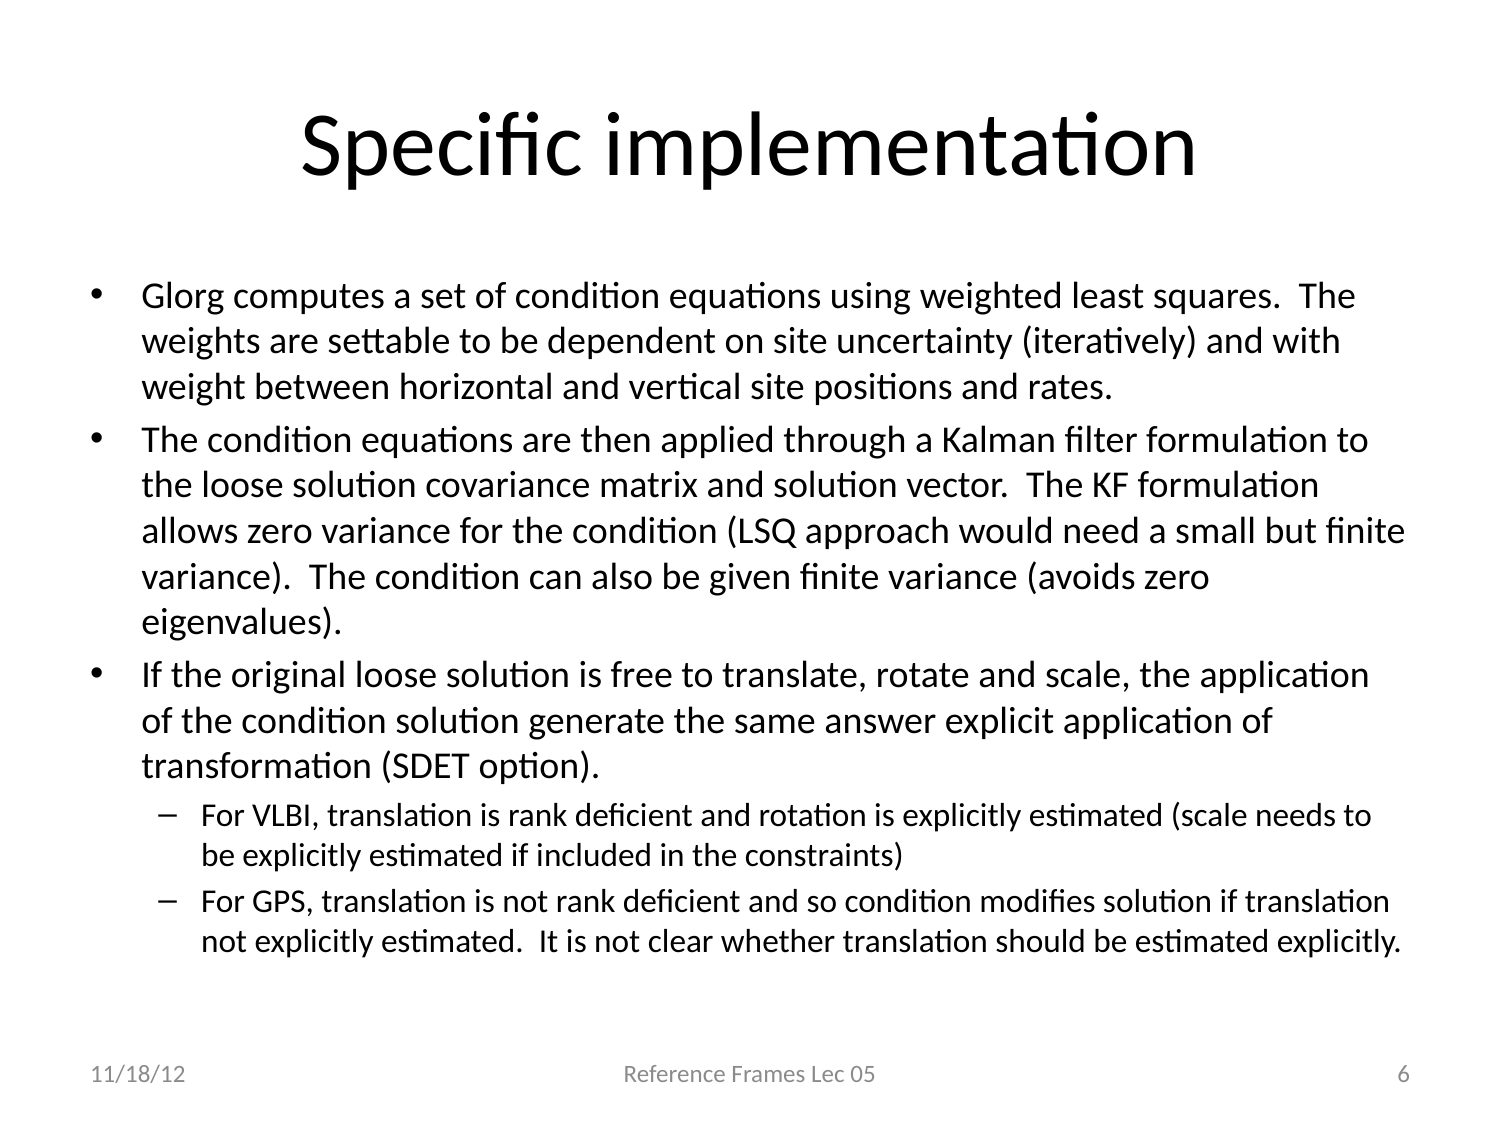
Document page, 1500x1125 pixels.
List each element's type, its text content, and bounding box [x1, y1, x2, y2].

slide_number 6 [1074, 1042, 1425, 1103]
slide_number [75, 1042, 425, 1103]
title Specific implementation [75, 45, 1425, 233]
footer Reference Frames Lec 05 [512, 1042, 988, 1103]
list Glorg computes a set of condition equations using weighted least squares. The weights are settable to be dependent on site uncertainty (iteratively) and with weight between horizontal and vertical site positions and rates. The condition equations are then applied through a Kalman filter formulation to the loose solution covariance matrix and solution vector. The KF formulation allows zero variance for the condition (LSQ approach would need a small but finite variance). The condition can also be given finite variance (avoids zero eigenvalues). If the original loose solution is free to translate, rotate and scale, the application of the condition solution generate the same answer explicit application of transformation (SDET option). For VLBI, translation is rank deficient and rotation is explicitly estimated (scale needs to be explicitly estimated if included in the constraints) For GPS, translation is not rank deficient and so condition modifies solution if translation not explicitly estimated. It is not clear whether translation should be estimated explicitly. [75, 262, 1425, 1005]
